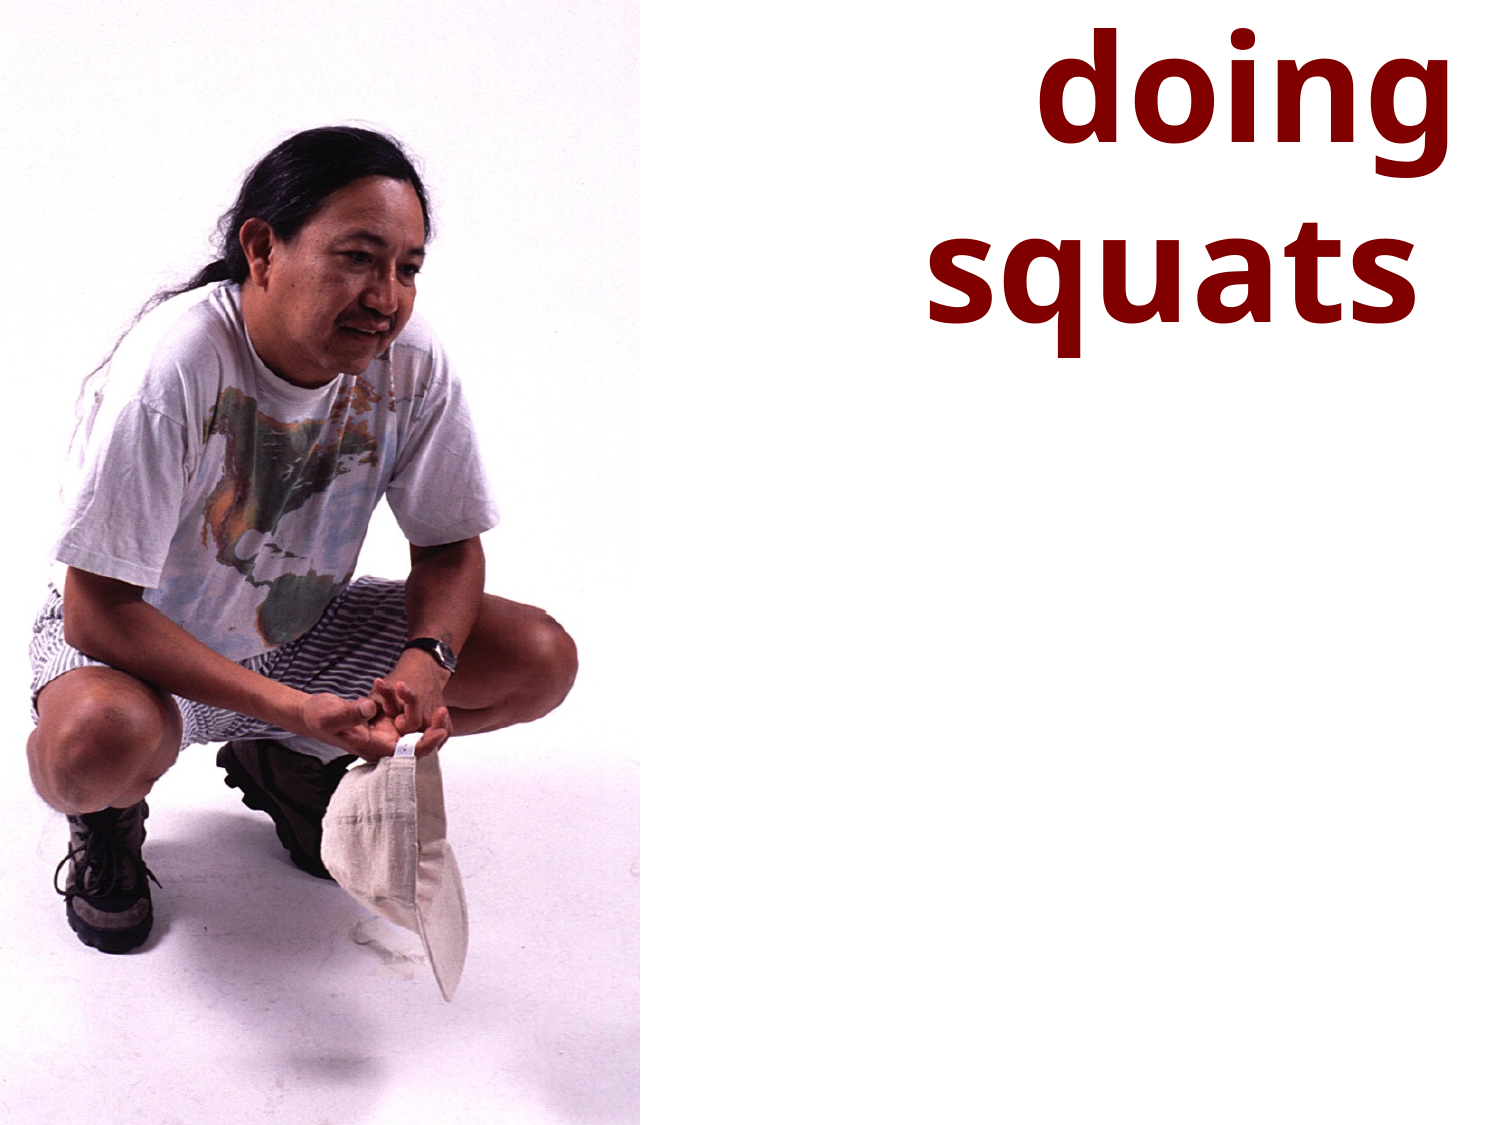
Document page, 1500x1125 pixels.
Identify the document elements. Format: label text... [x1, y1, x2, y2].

text_box doing squats [642, 0, 1475, 360]
picture [0, 0, 640, 1125]
